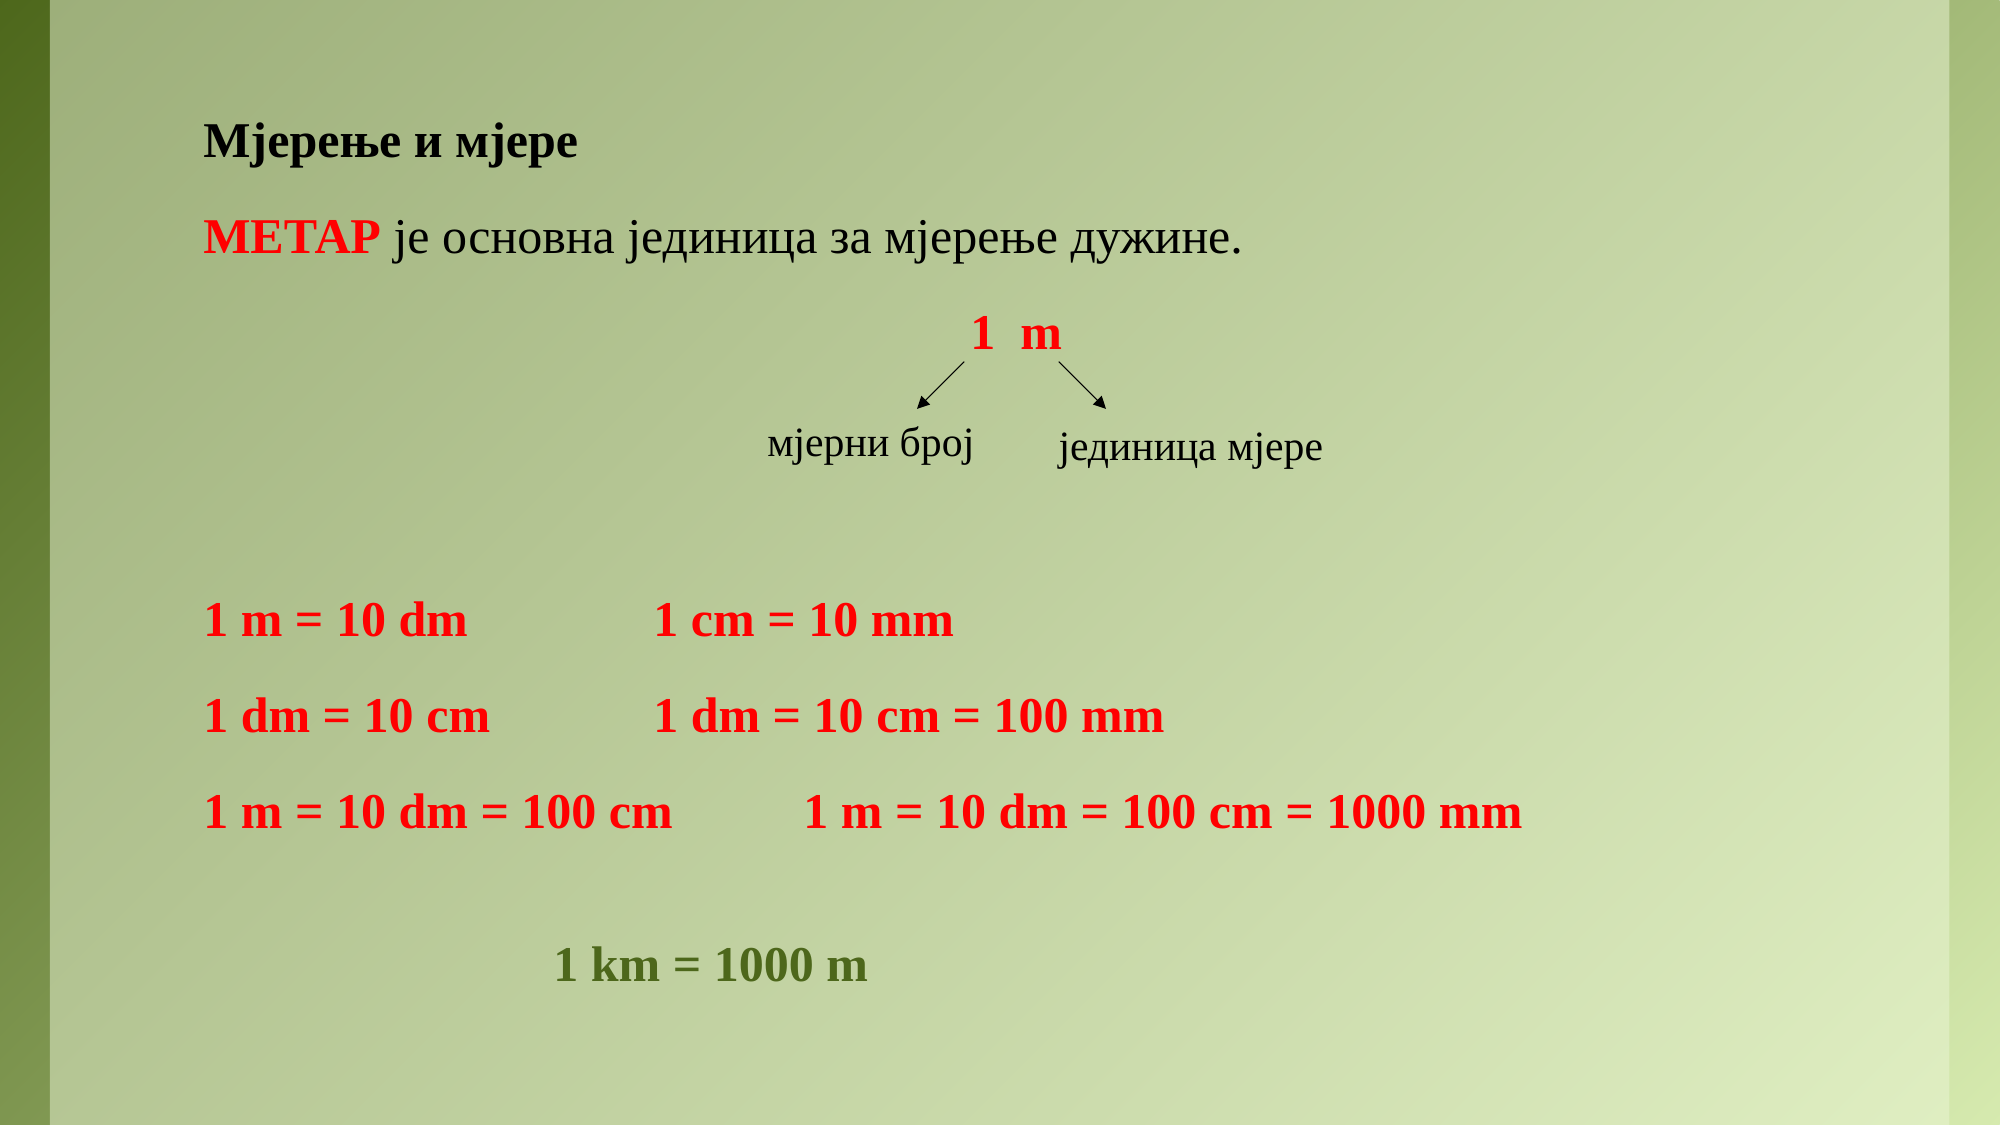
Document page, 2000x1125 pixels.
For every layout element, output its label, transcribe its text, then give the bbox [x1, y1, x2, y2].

text_box мјерни број [752, 411, 990, 474]
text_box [916, 361, 965, 409]
text_box јединица мјере [1043, 415, 1339, 478]
list Мјерење и мјере МЕТАР је основна јединица за мјерење дужине. 1 m 1 m = 10 dm 1 cm = 10 mm 1 dm = 10 cm 1 dm = 10 cm = 100 mm 1 m = 10 dm = 100 cm 1 m = 10 dm = 100 cm = 1000 mm 1 km = 1000 m [183, 101, 1850, 1013]
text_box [1058, 361, 1106, 409]
